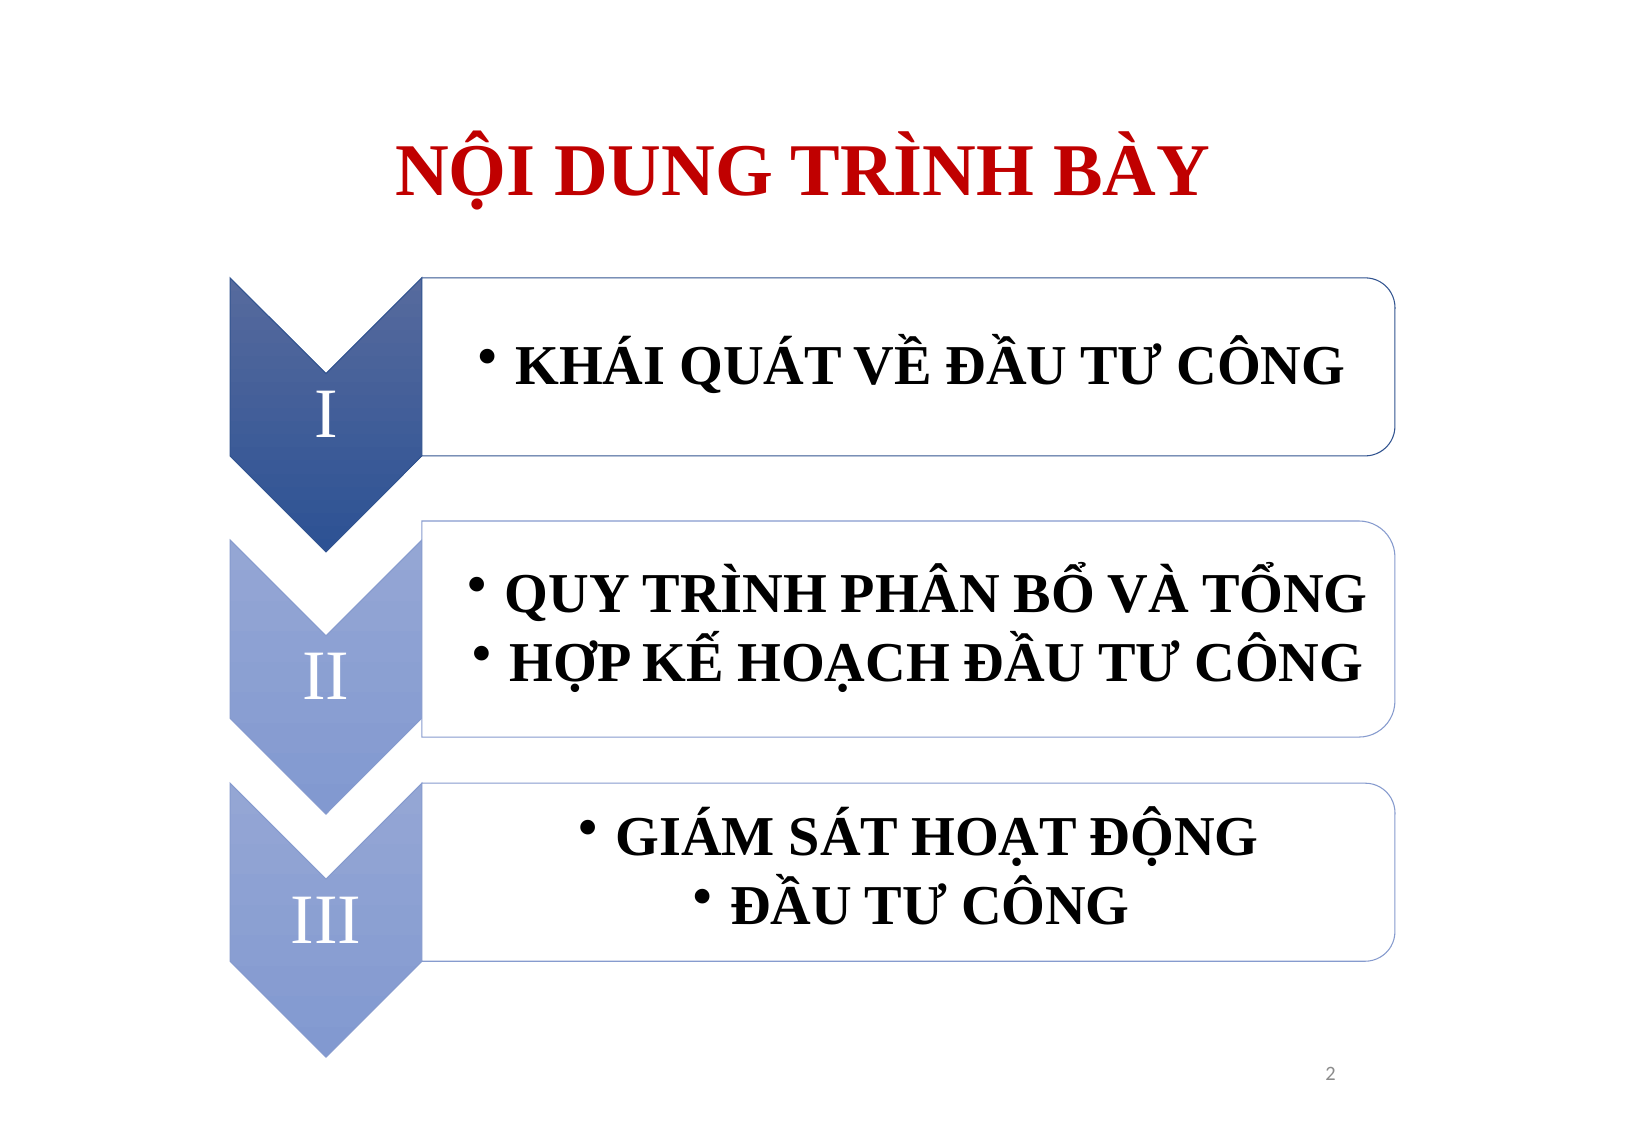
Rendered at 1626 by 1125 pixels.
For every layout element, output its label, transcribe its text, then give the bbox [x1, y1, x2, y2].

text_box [230, 276, 1395, 1059]
title NỘI DUNG TRÌNH BÀY [378, 104, 1247, 238]
slide_number 2 [1147, 1042, 1514, 1103]
